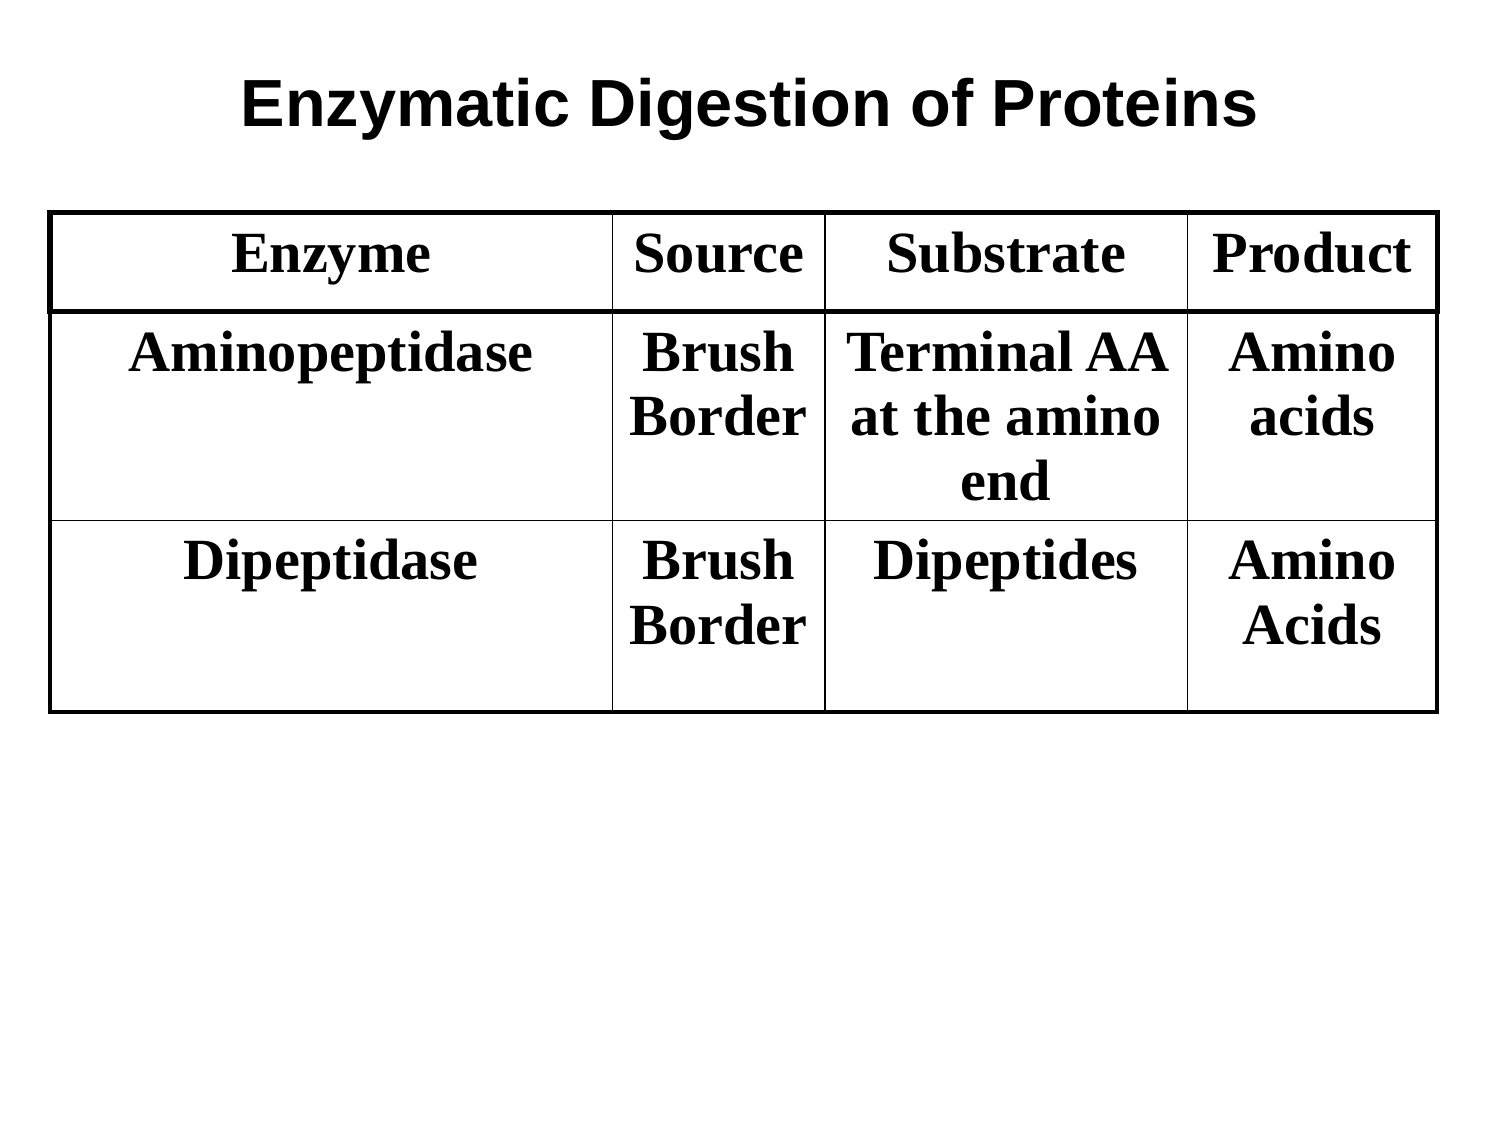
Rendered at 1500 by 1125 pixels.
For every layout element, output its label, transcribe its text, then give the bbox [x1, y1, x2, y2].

table_cell Terminal AA at the amino end [826, 314, 1187, 520]
table_cell Brush Border [613, 314, 824, 520]
table_cell Dipeptidase [52, 521, 612, 710]
table_cell Brush Border [613, 521, 824, 710]
title Enzymatic Digestion of Proteins [62, 49, 1438, 151]
table_header Product [1188, 215, 1435, 309]
table_cell Amino acids [1188, 314, 1435, 520]
table_header Source [613, 215, 824, 309]
table_cell Aminopeptidase [52, 314, 612, 520]
table_cell Dipeptides [826, 521, 1187, 710]
table_cell Amino Acids [1188, 521, 1435, 710]
table_header Substrate [826, 215, 1187, 309]
table_header Enzyme [53, 215, 612, 309]
